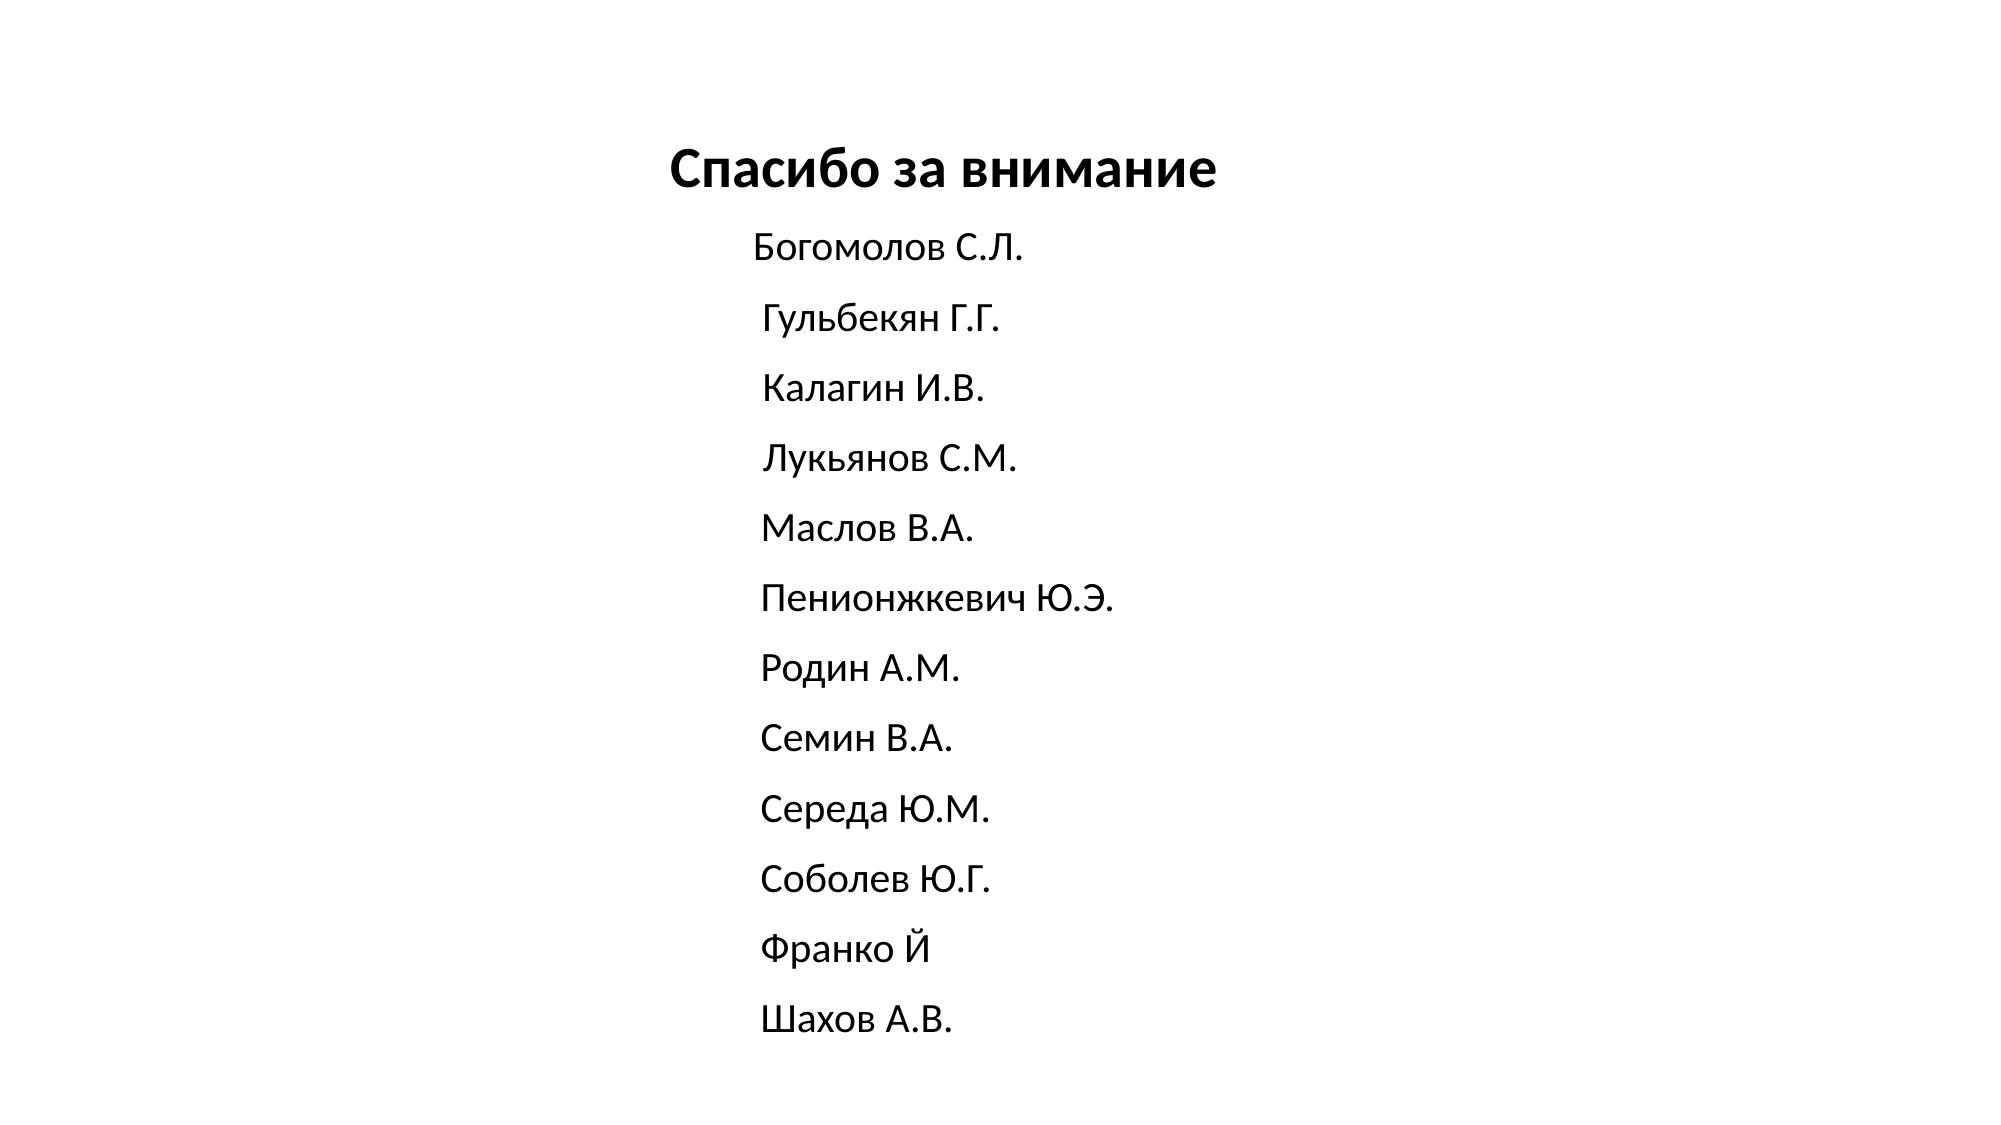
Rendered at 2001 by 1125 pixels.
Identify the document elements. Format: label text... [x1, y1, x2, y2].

text_box Спасибо за внимание Богомолов С.Л. Гульбекян Г.Г. Калагин И.В. Лукьянов С.М. Маслов В.А. Пенионжкевич Ю.Э. Родин А.М. Семин В.А. Середа Ю.М. Соболев Ю.Г. Франко Й Шахов А.В. [605, 116, 1606, 1125]
